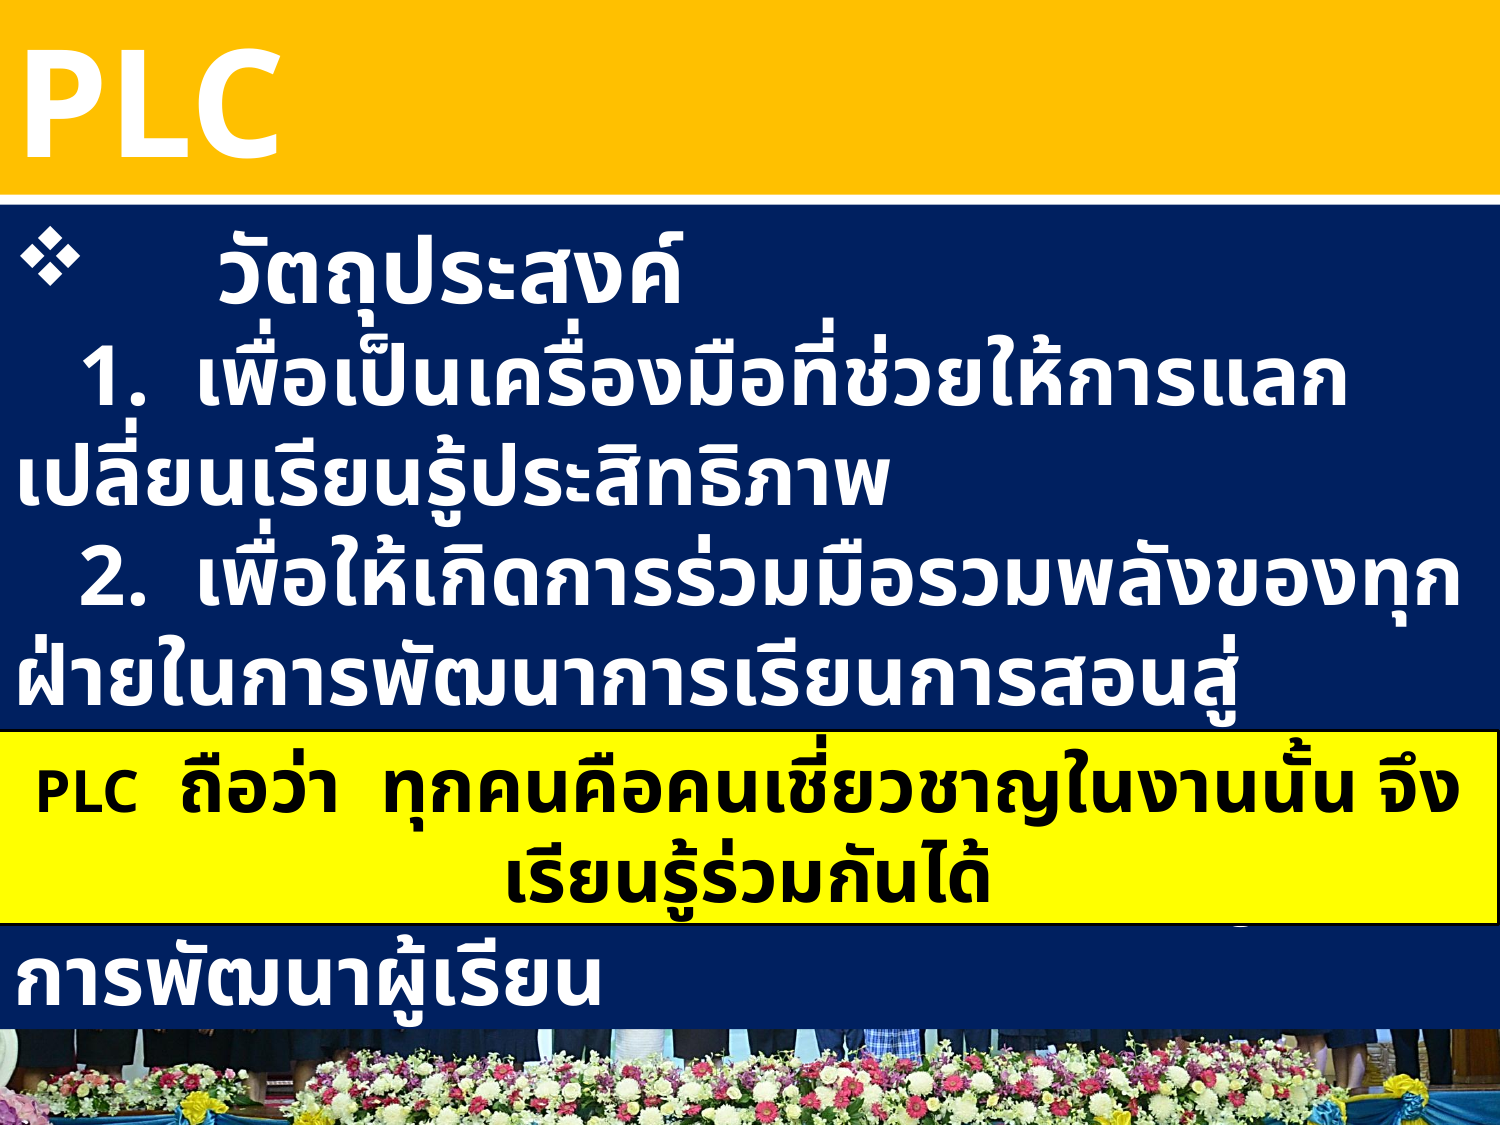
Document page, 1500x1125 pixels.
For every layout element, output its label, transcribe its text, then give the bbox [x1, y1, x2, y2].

text_box PLC ถือว่า ทุกคนคือคนเชี่ยวชาญในงานนั้น จึงเรียนรู้ร่วมกันได้ [0, 730, 1499, 831]
text_box PLC [0, 0, 1500, 195]
picture [0, 832, 1500, 1125]
text_box วัตถุประสงค์ 1. เพื่อเป็นเครื่องมือที่ช่วยให้การแลกเปลี่ยนเรียนรู้ประสิทธิภาพ 2. เพื่อให้เกิดการร่วมมือรวมพลังของทุกฝ่ายในการพัฒนาการเรียนการสอนสู่คุณภาพของผู้เรียน 3. เพื่อให้เกิดการพัฒนาวิชาชีพครูด้วยการพัฒนาผู้เรียน [0, 204, 1500, 831]
